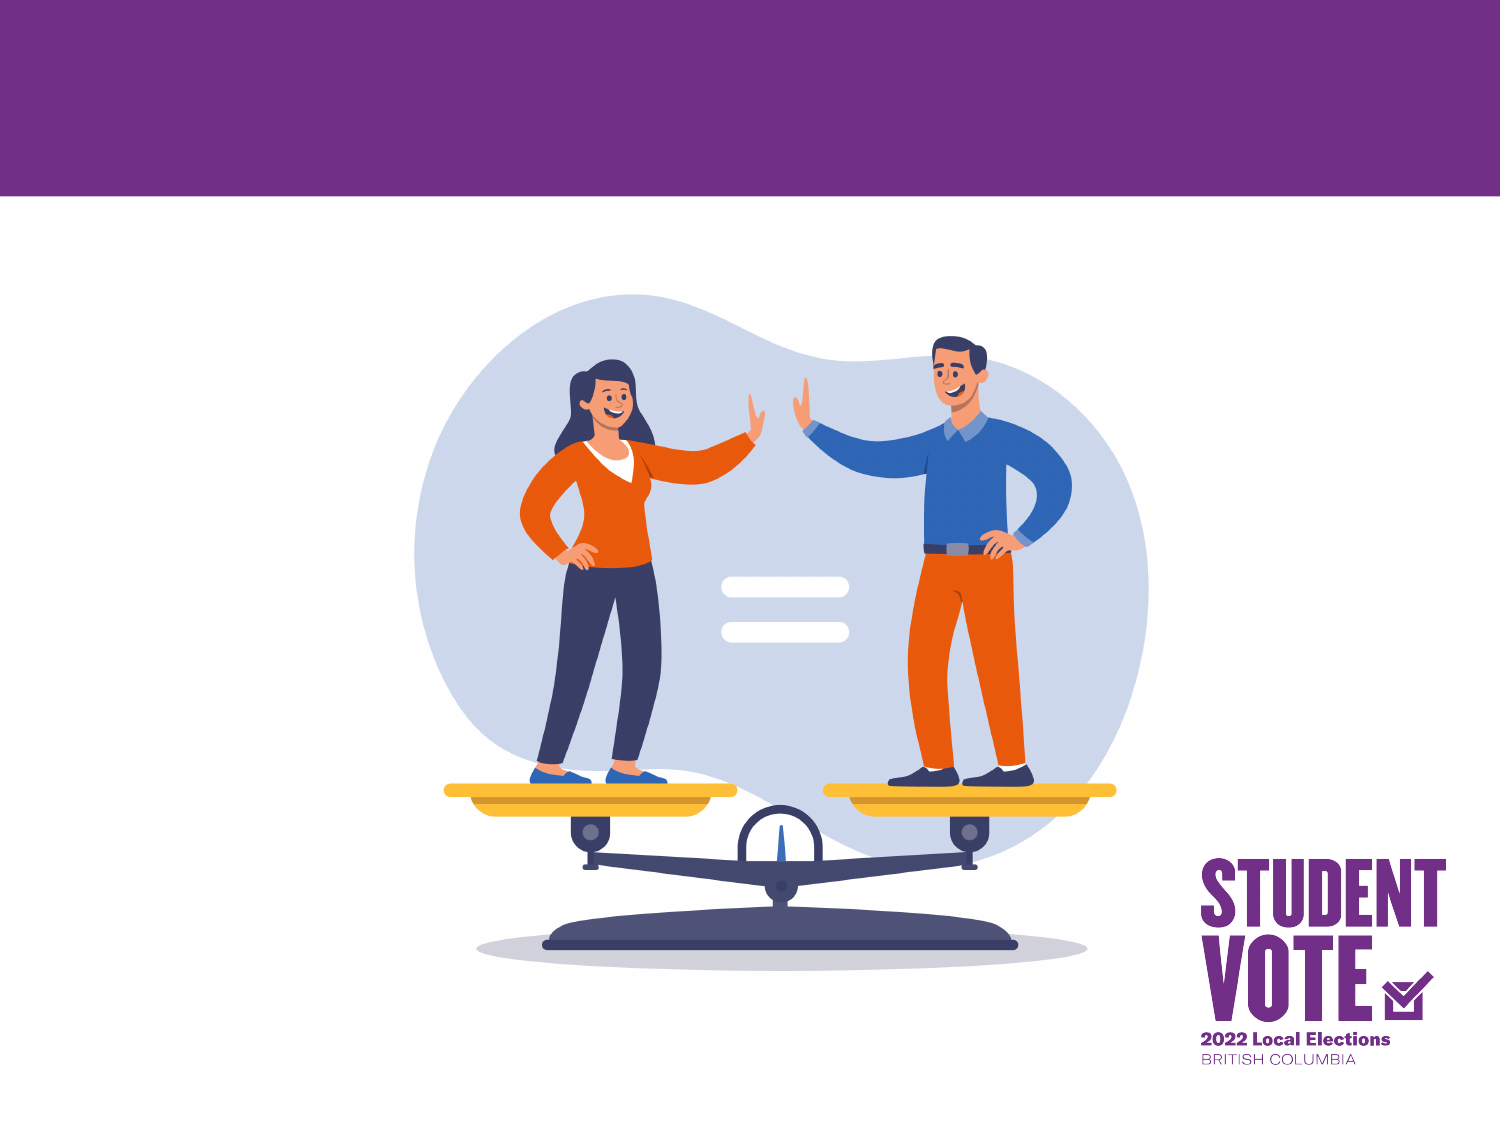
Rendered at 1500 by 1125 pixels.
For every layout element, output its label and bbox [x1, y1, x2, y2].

picture [1201, 858, 1446, 1065]
picture [372, 223, 1195, 1045]
